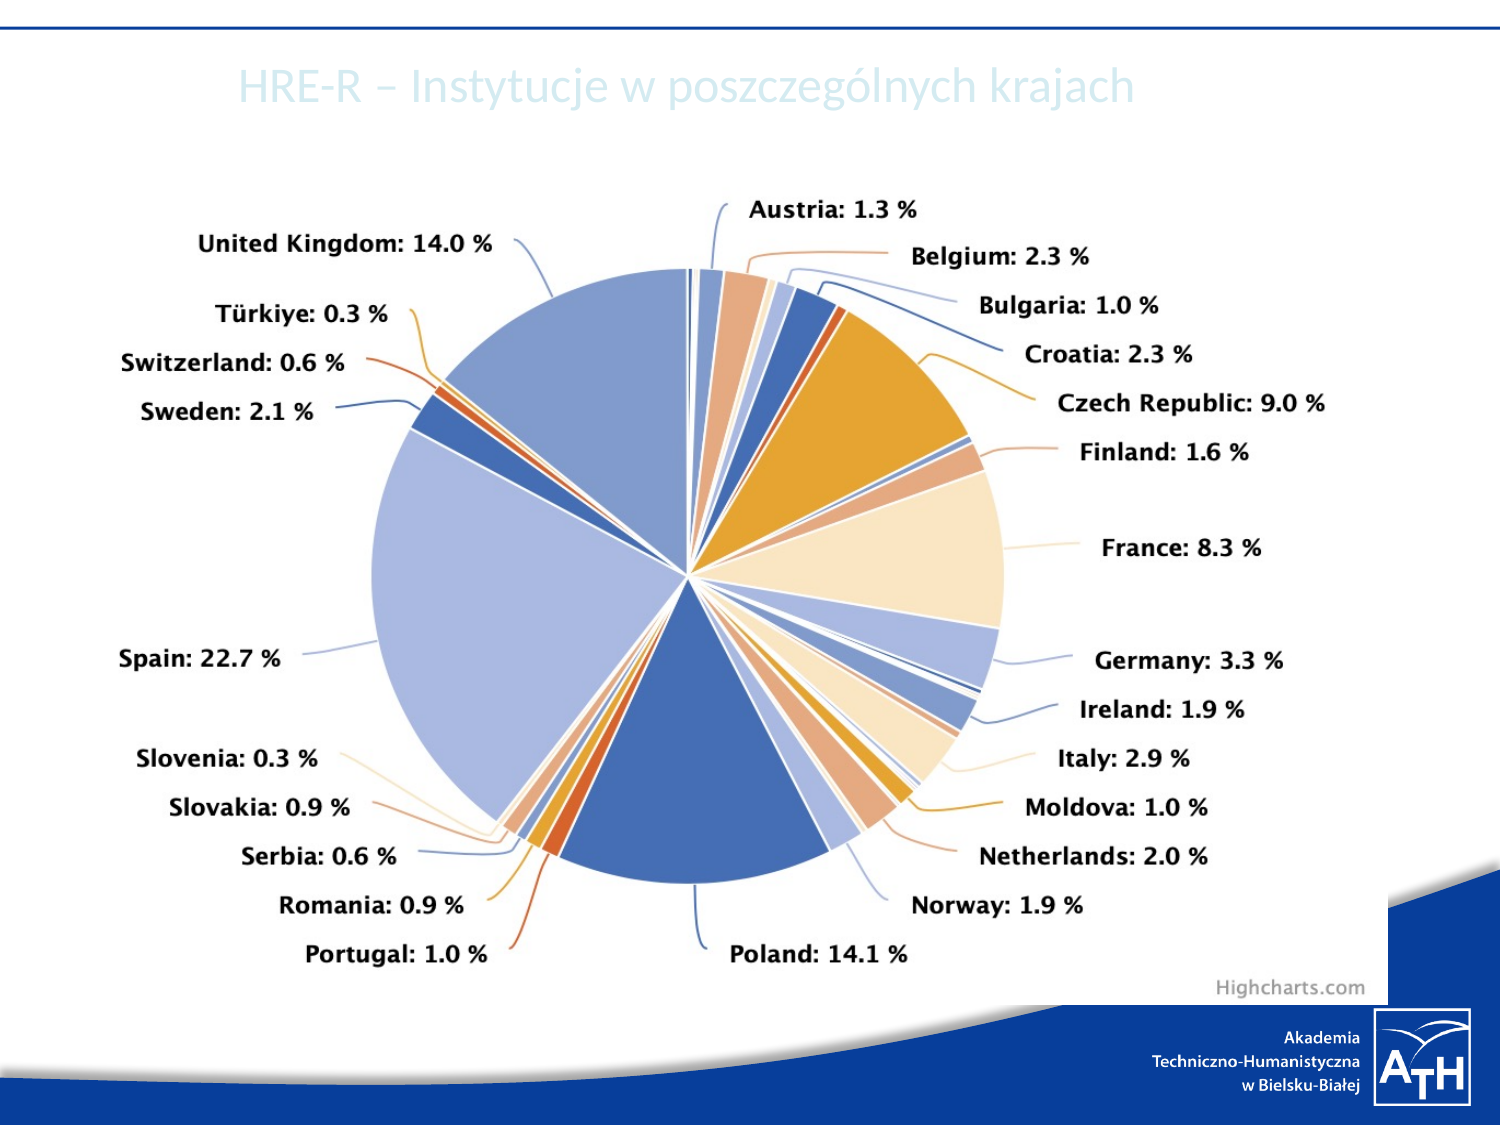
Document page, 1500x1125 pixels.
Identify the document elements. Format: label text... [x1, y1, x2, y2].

title HRE-R – Instytucje w poszczególnych krajach [74, 44, 1301, 153]
picture [74, 154, 1388, 1006]
picture [1152, 1008, 1471, 1106]
